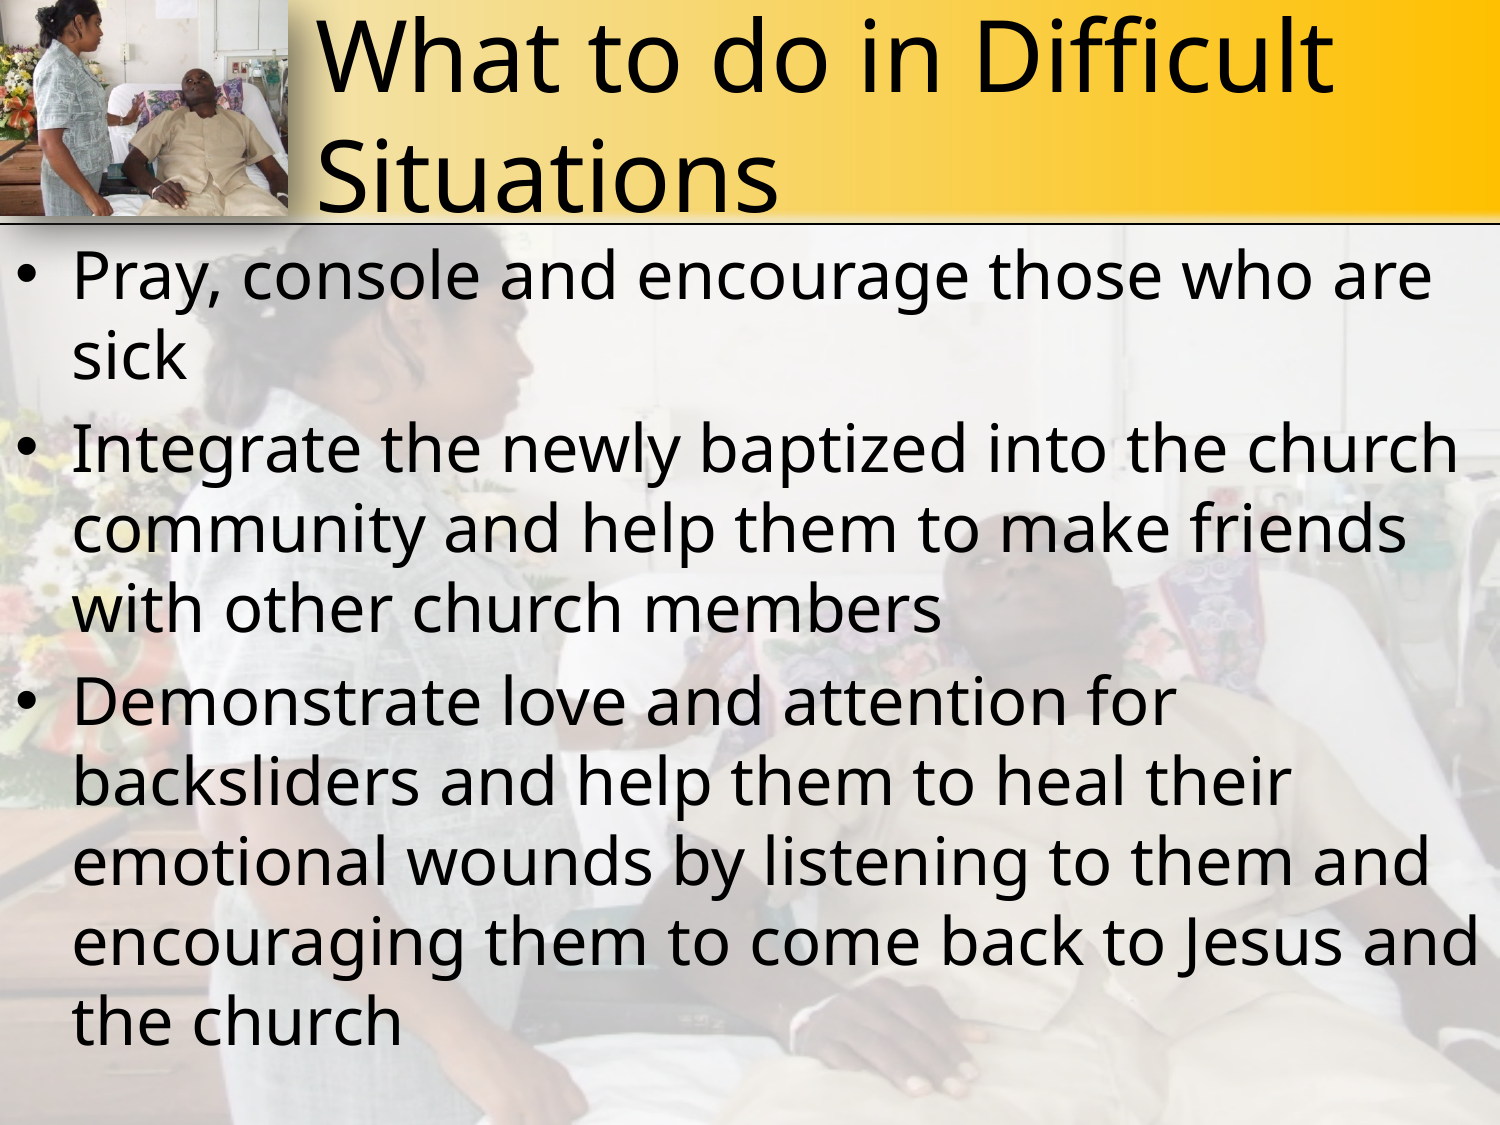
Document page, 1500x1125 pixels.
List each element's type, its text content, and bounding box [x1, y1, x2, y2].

title What to do in Difficult Situations [299, 0, 1500, 224]
picture [0, 0, 288, 216]
list Pray, console and encourage those who are sick Integrate the newly baptized into the church community and help them to make friends with other church members Demonstrate love and attention for backsliders and help them to heal their emotional wounds by listening to them and encouraging them to come back to Jesus and the church [0, 224, 1500, 1125]
